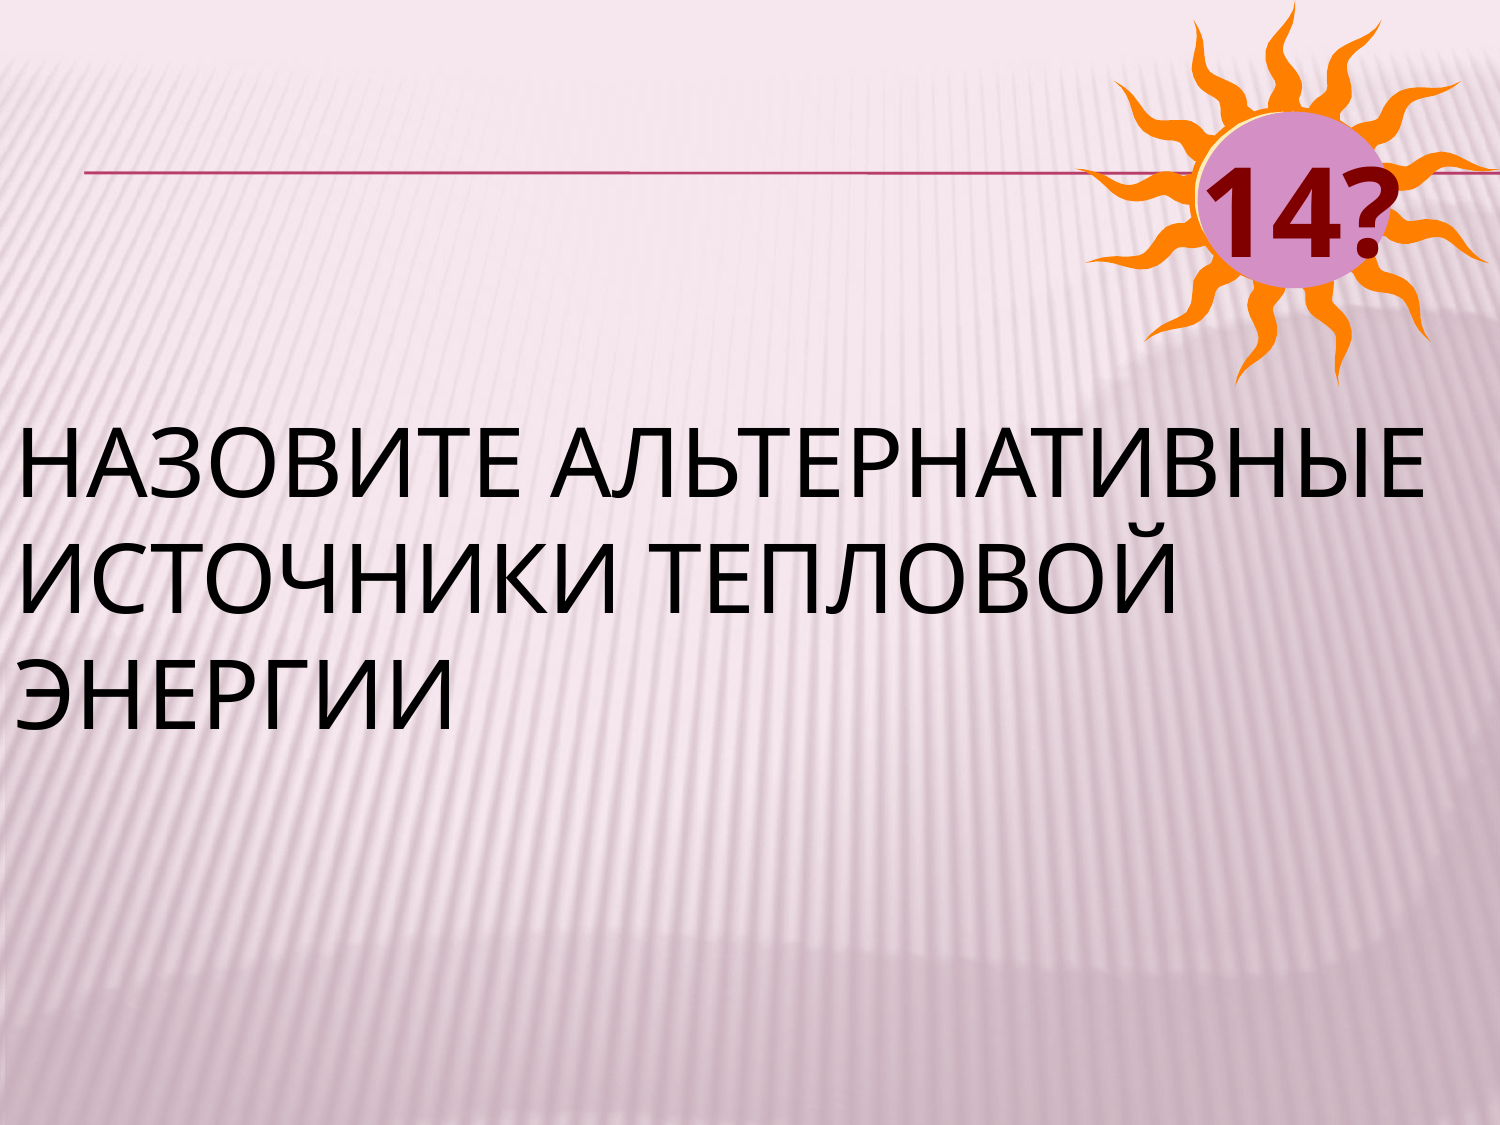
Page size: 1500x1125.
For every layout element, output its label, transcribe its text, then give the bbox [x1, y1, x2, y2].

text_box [1074, 0, 1500, 387]
title Назовите альтернативные источники тепловой энергии [0, 337, 1463, 813]
